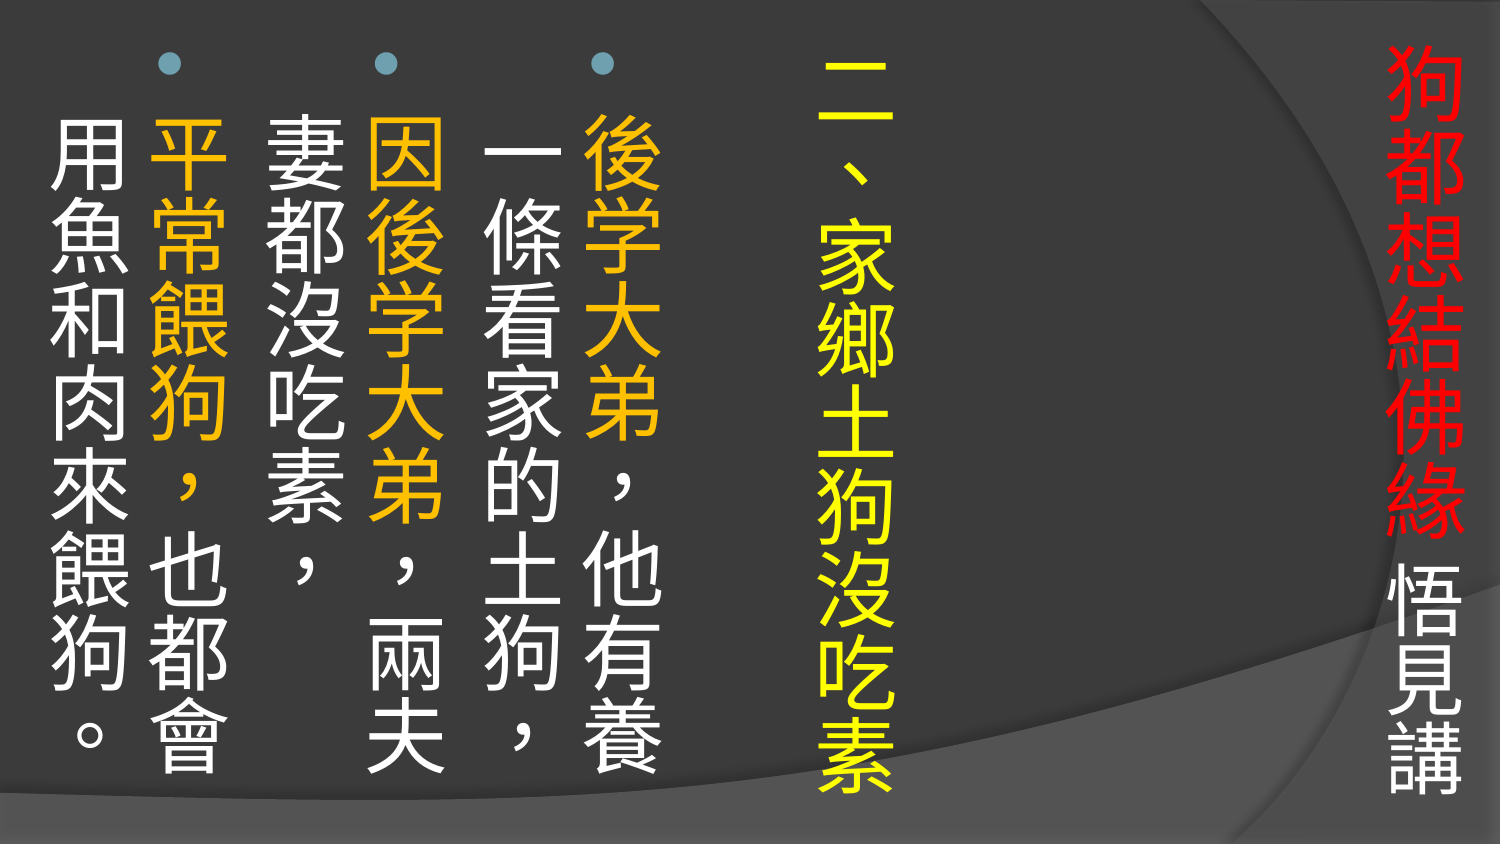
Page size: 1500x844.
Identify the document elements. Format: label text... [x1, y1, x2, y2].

list 二、家鄉土狗沒吃素 後学大弟，他有養一條看家的土狗， 因後学大弟，兩夫妻都沒吃素， 平常餵狗，也都會用魚和肉來餵狗。 [29, 27, 1365, 820]
title 狗都想結佛緣 悟見講 [1364, 21, 1483, 820]
